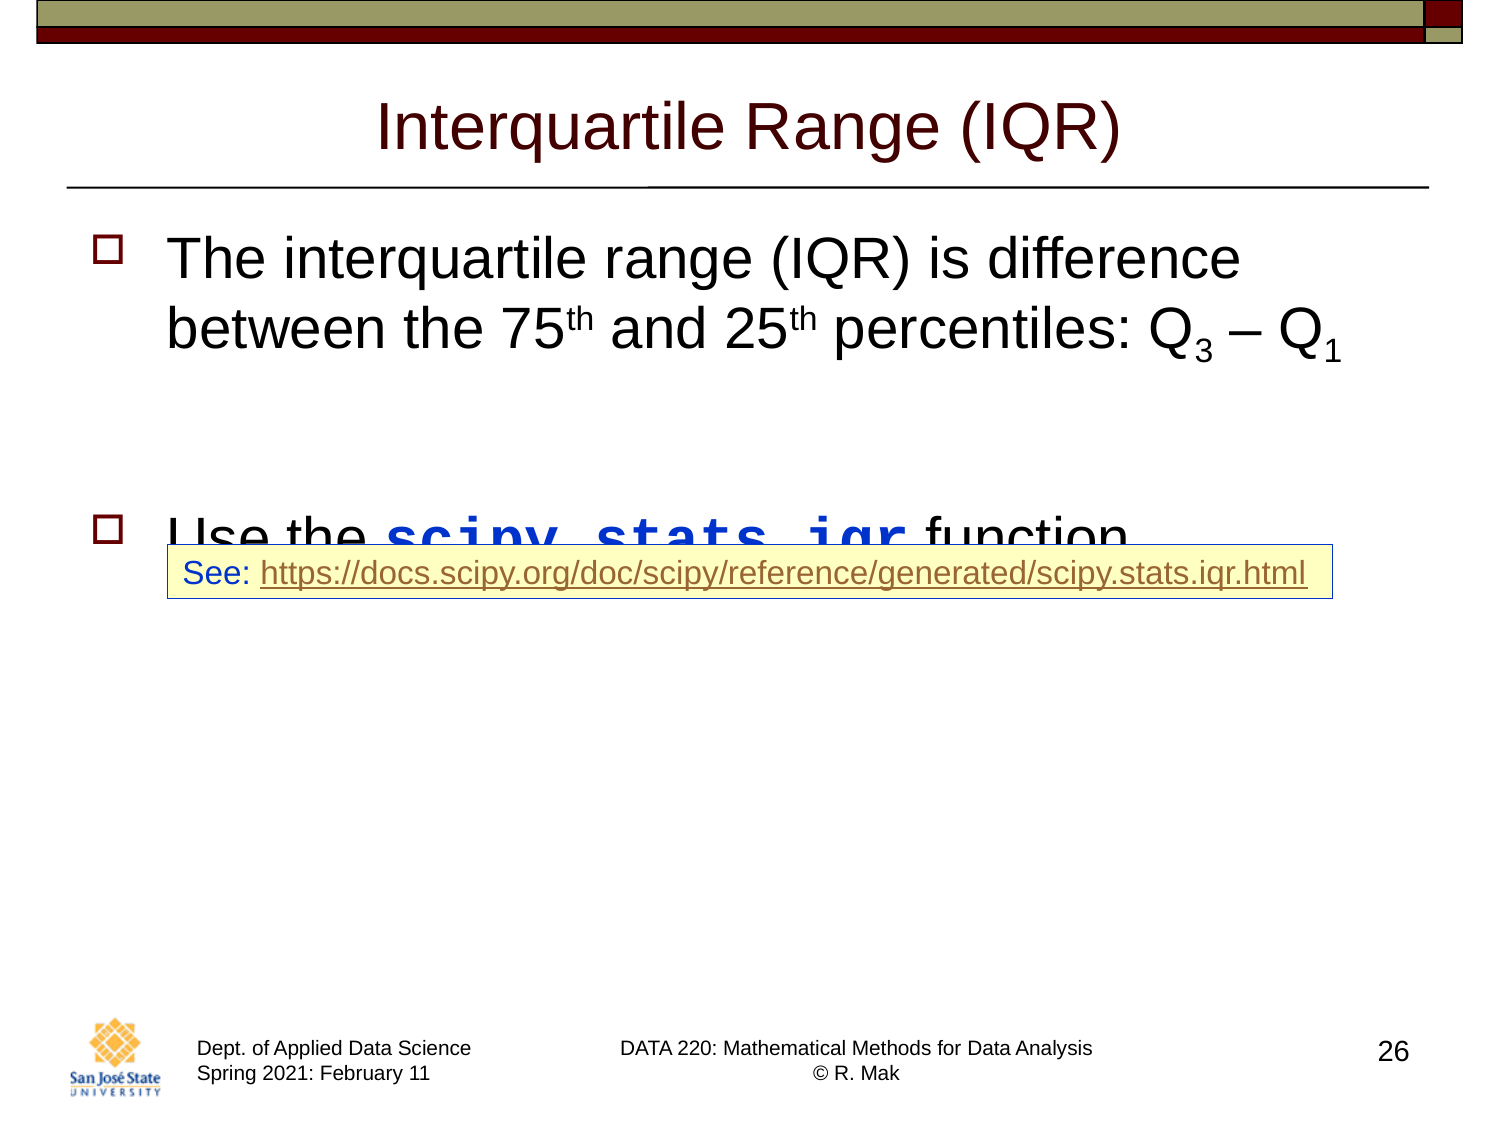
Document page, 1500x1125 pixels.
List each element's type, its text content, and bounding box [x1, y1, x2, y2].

list The interquartile range (IQR) is difference between the 75th and 25th percentiles: Q3 – Q1 Use the scipy.stats.iqr function. [75, 212, 1425, 503]
picture [60, 1012, 166, 1112]
slide_number 26 [1305, 1025, 1425, 1100]
text_box See: https://docs.scipy.org/doc/scipy/reference/generated/scipy.stats.iqr.html [167, 544, 1333, 599]
title Interquartile Range (IQR) [74, 63, 1425, 171]
